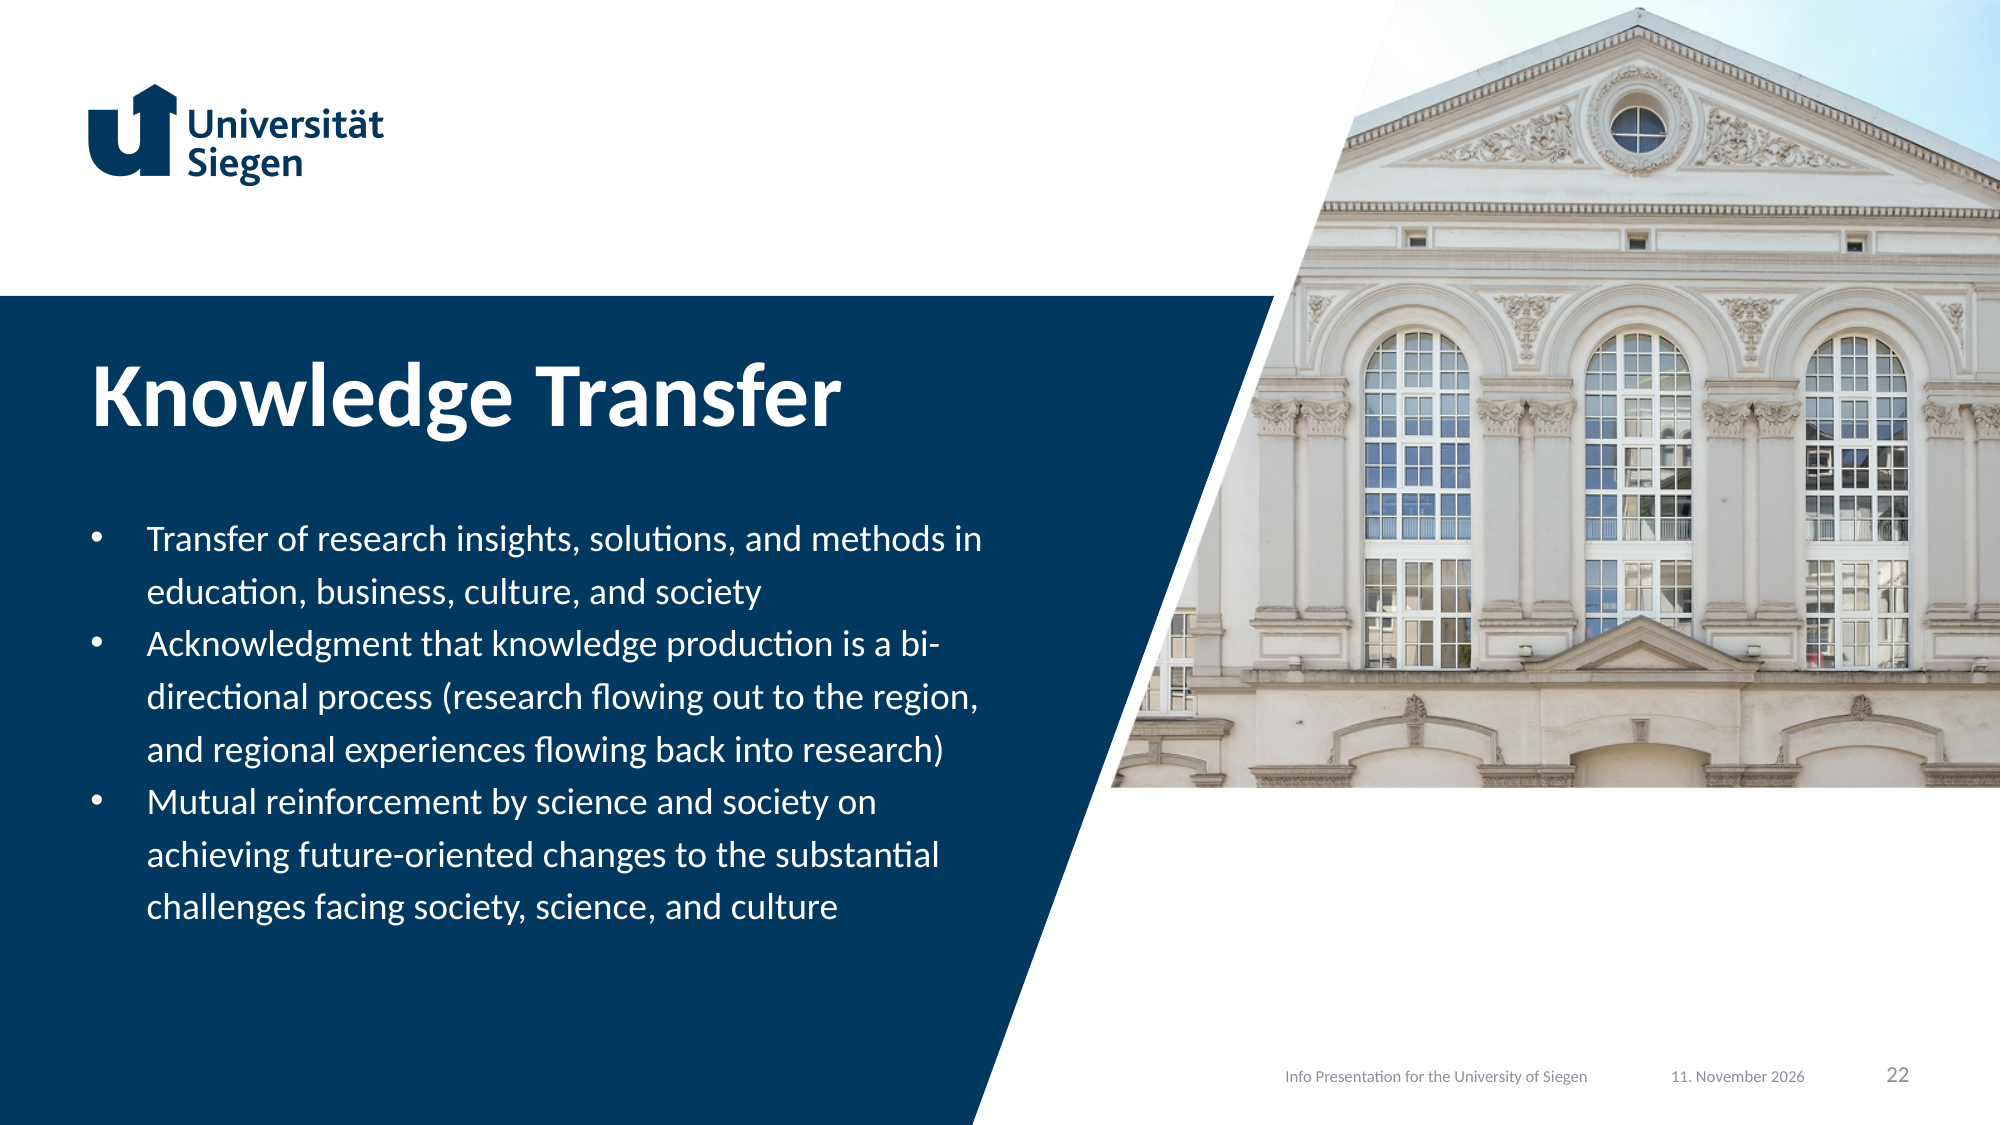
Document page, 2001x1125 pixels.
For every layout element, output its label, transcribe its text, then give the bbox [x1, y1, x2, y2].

title Knowledge Transfer [92, 290, 586, 445]
subtitle Transfer of research insights, solutions, and methods in education, business, culture, and society Acknowledgment that knowledge production is a bi-directional process (research flowing out to the region, and regional experiences flowing back into research) Mutual reinforcement by science and society on achieving future-oriented changes to the substantial challenges facing society, science, and culture [90, 503, 1024, 1106]
picture [66, 67, 407, 203]
footer Info Presentation for the University of Siegen [881, 1058, 1591, 1083]
slide_number 22 [1862, 1058, 1910, 1083]
picture [586, 0, 2000, 1000]
